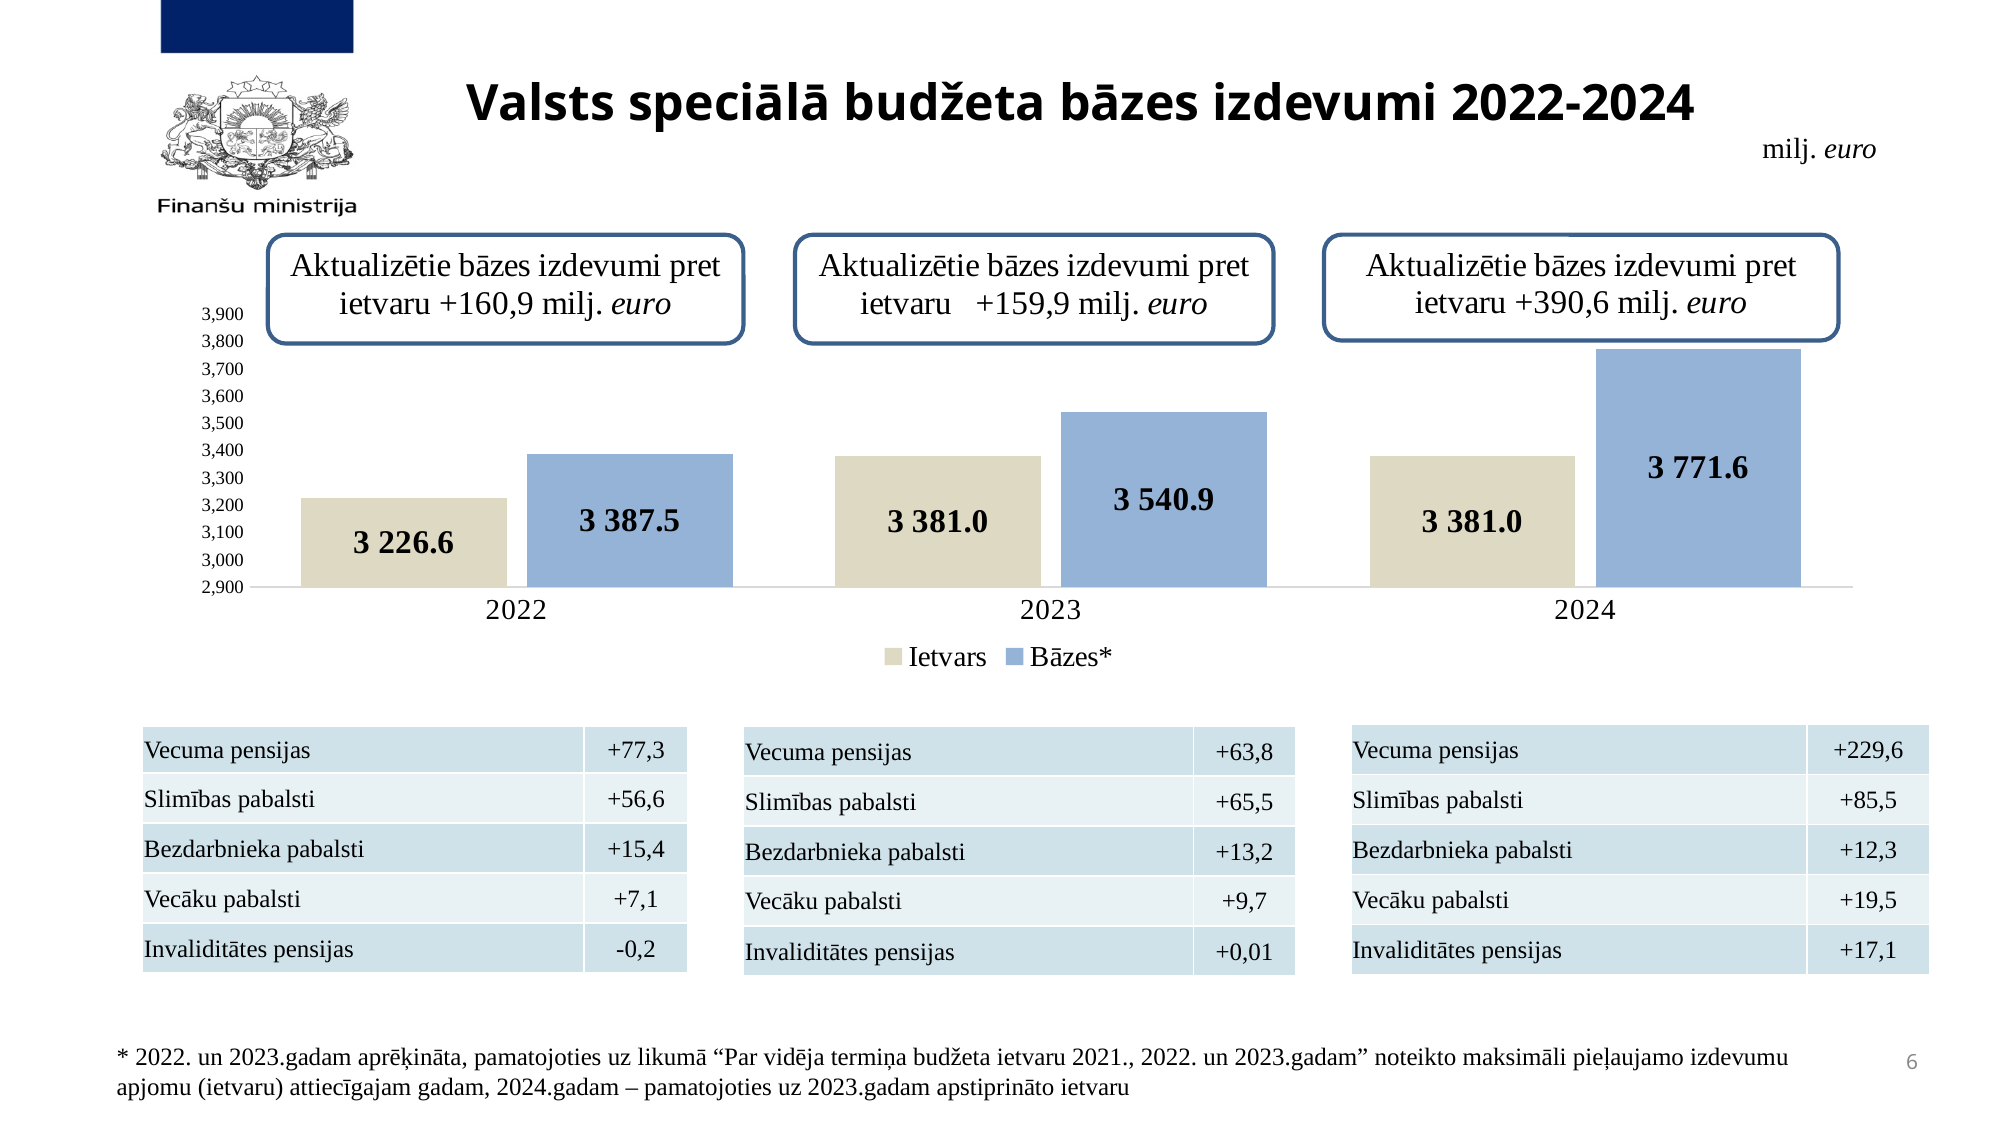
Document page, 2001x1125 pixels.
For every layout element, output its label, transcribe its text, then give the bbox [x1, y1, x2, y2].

table_cell Bezdarbnieka pabalsti [1352, 825, 1806, 874]
picture [64, 0, 450, 321]
title Valsts speciālā budžeta bāzes izdevumi 2022-2024 [451, 62, 1900, 232]
table_header +77,3 [585, 727, 687, 772]
chart [101, 232, 1898, 680]
table_cell +7,1 [585, 874, 687, 922]
table_header Vecuma pensijas [143, 727, 583, 772]
table_cell Invaliditātes pensijas [744, 927, 1193, 975]
table_header +63,8 [1194, 727, 1295, 775]
table_cell Slimības pabalsti [744, 777, 1193, 825]
table_cell +65,5 [1194, 777, 1295, 825]
table_cell +12,3 [1808, 825, 1929, 874]
table_cell Vecāku pabalsti [1352, 875, 1806, 924]
slide_number 6 [1866, 1037, 1934, 1088]
table_cell +19,5 [1808, 875, 1929, 924]
table_cell Invaliditātes pensijas [143, 924, 583, 972]
text_box milj. euro [1747, 122, 1930, 172]
table_cell +0,01 [1194, 927, 1295, 975]
table_cell Invaliditātes pensijas [1352, 925, 1806, 974]
table_header Vecuma pensijas [744, 727, 1193, 775]
table_cell +9,7 [1194, 877, 1295, 925]
text_box * 2022. un 2023.gadam aprēķināta, pamatojoties uz likumā “Par vidēja termiņa budžeta ietvaru 2021., 2022. un 2023.gadam” noteikto maksimāli pieļaujamo izdevumu apjomu (ietvaru) attiecīgajam gadam, 2024.gadam – pamatojoties uz 2023.gadam apstiprināto ietvaru [101, 1033, 1839, 1108]
table_cell +85,5 [1808, 775, 1929, 824]
table_cell +15,4 [585, 824, 687, 872]
table_cell Slimības pabalsti [1352, 775, 1806, 824]
table_cell +56,6 [585, 774, 687, 822]
table_cell +17,1 [1808, 925, 1929, 974]
table_cell Slimības pabalsti [143, 774, 583, 822]
table_cell Bezdarbnieka pabalsti [143, 824, 583, 872]
table_cell Bezdarbnieka pabalsti [744, 827, 1193, 875]
table_header Vecuma pensijas [1352, 725, 1806, 774]
table_header +229,6 [1808, 725, 1929, 774]
table_cell Vecāku pabalsti [744, 877, 1193, 925]
table_cell Vecāku pabalsti [143, 874, 583, 922]
table_cell +13,2 [1194, 827, 1295, 875]
table_cell -0,2 [585, 924, 687, 972]
